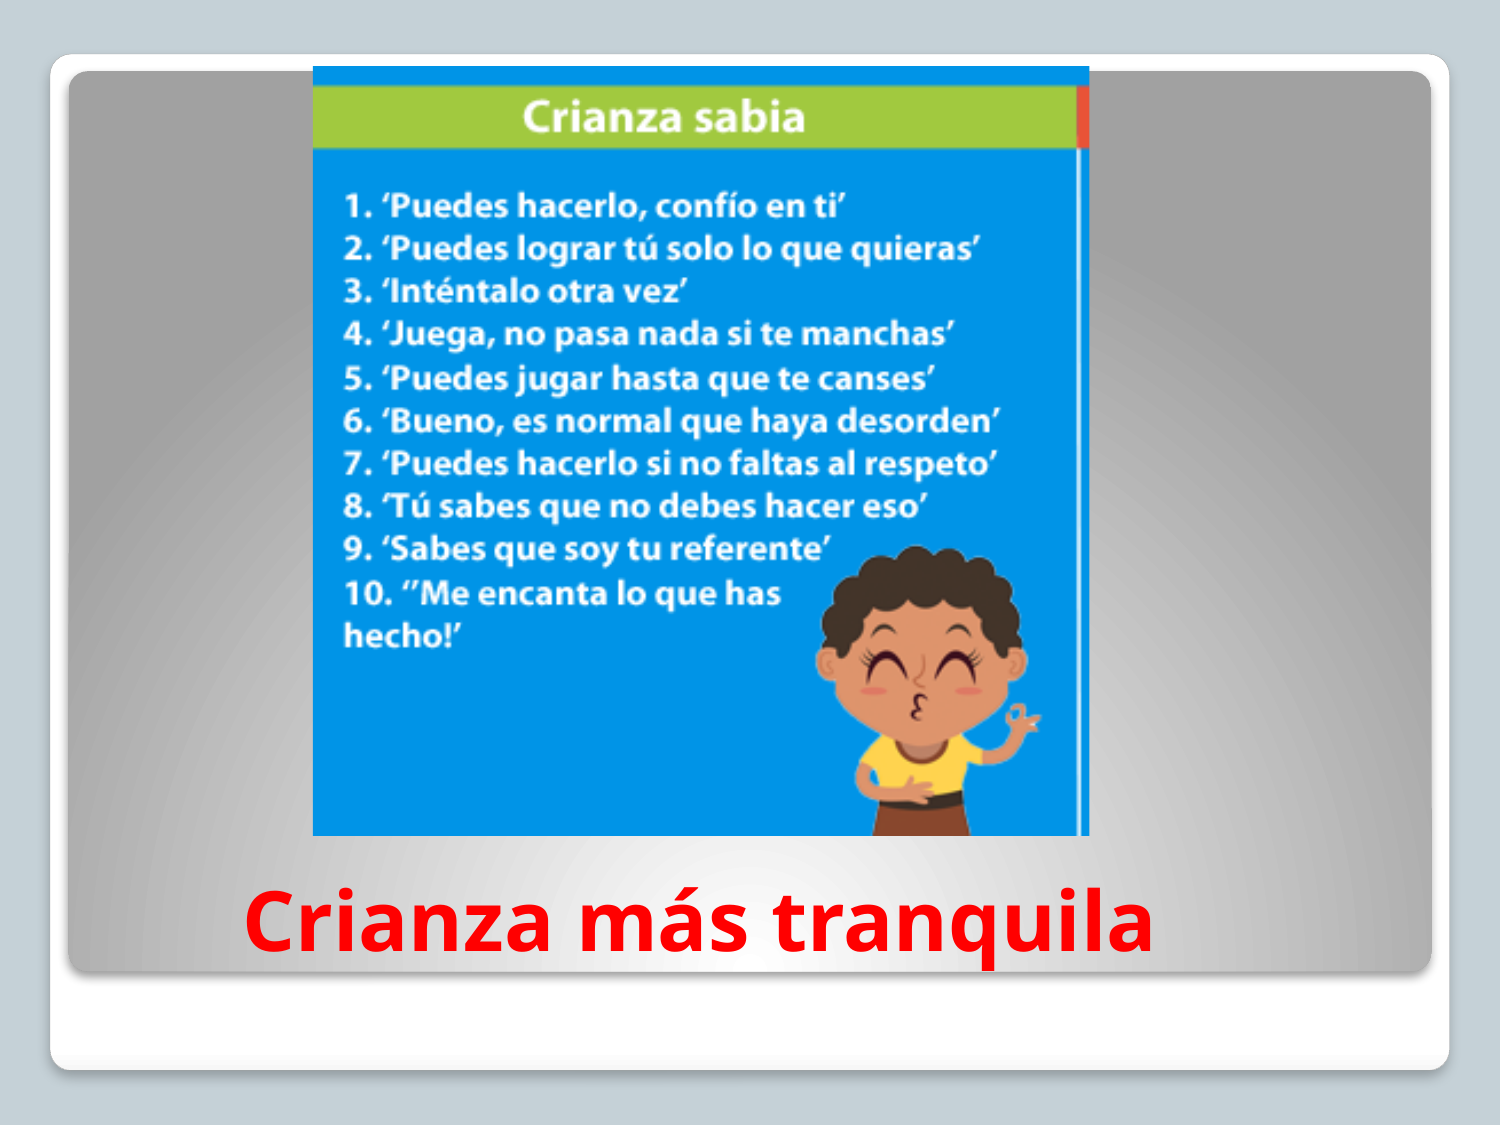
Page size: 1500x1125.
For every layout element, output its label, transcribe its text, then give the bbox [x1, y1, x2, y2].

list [312, 66, 1090, 836]
text_box Crianza más tranquila [227, 860, 1195, 976]
